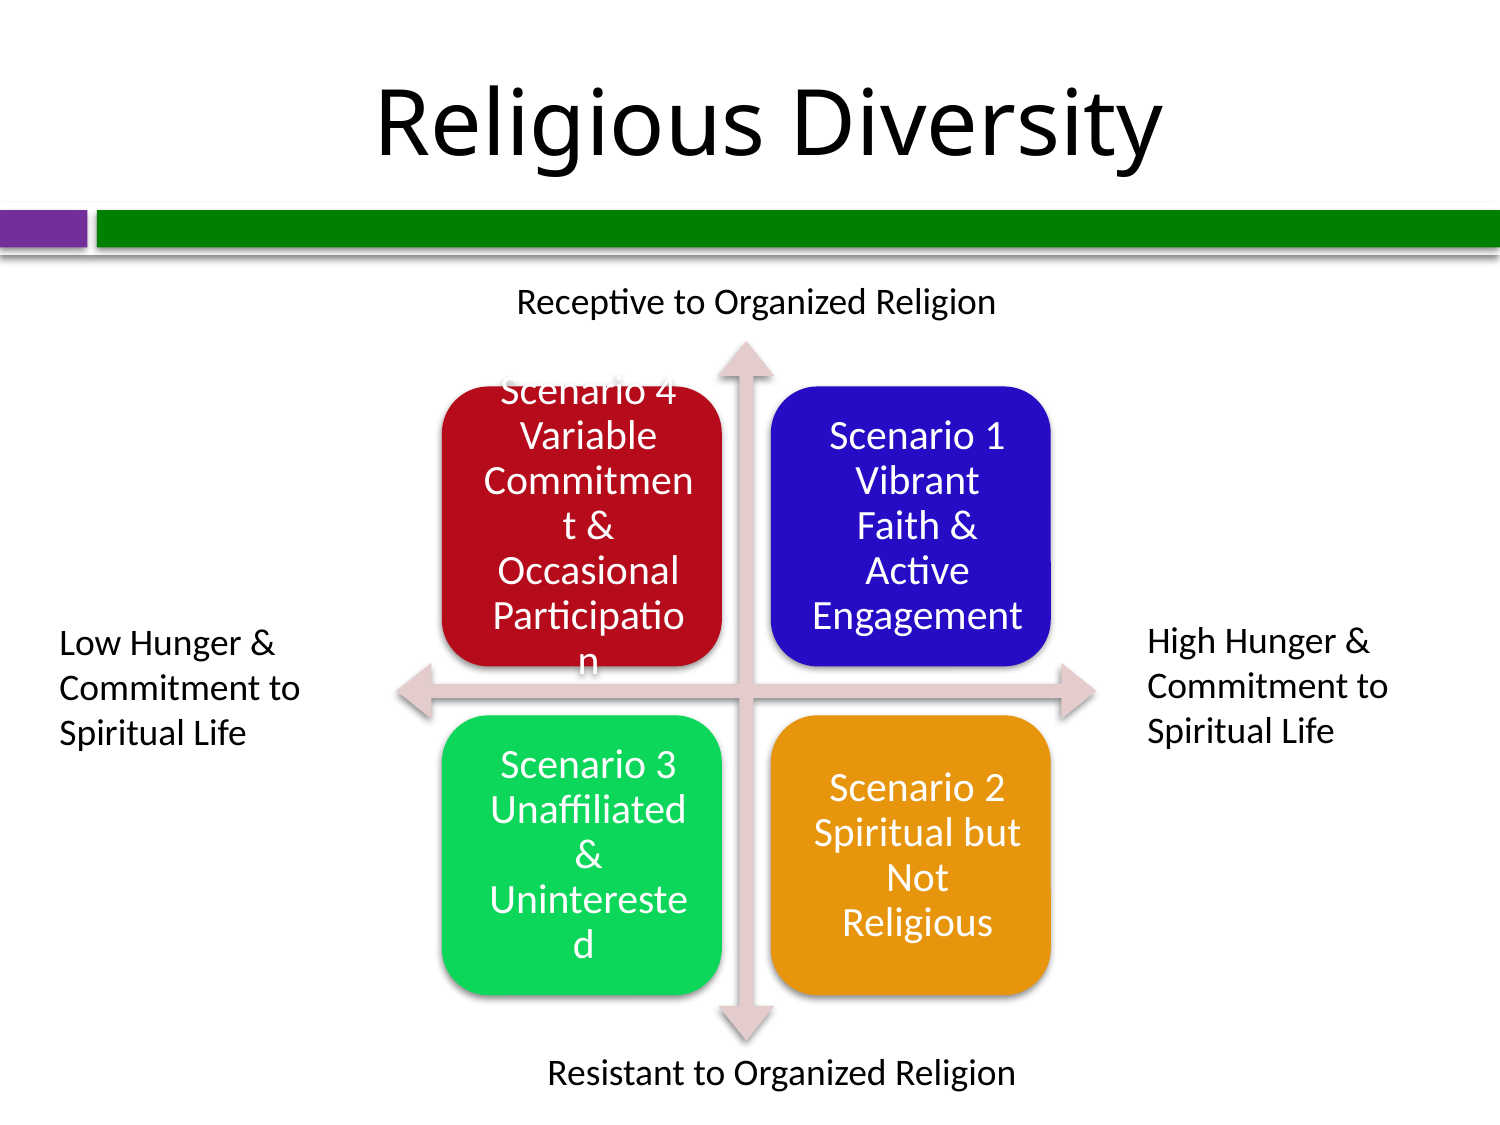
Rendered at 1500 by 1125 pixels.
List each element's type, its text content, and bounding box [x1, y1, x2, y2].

title Religious Diversity [100, 37, 1438, 200]
text_box Receptive to Organized Religion [69, 269, 1445, 330]
text_box High Hunger & Commitment to Spiritual Life [1221, 609, 1445, 759]
text_box Low Hunger & Commitment to Spiritual Life [44, 610, 270, 761]
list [276, 340, 1217, 1042]
text_box Resistant to Organized Religion [94, 1040, 1469, 1101]
